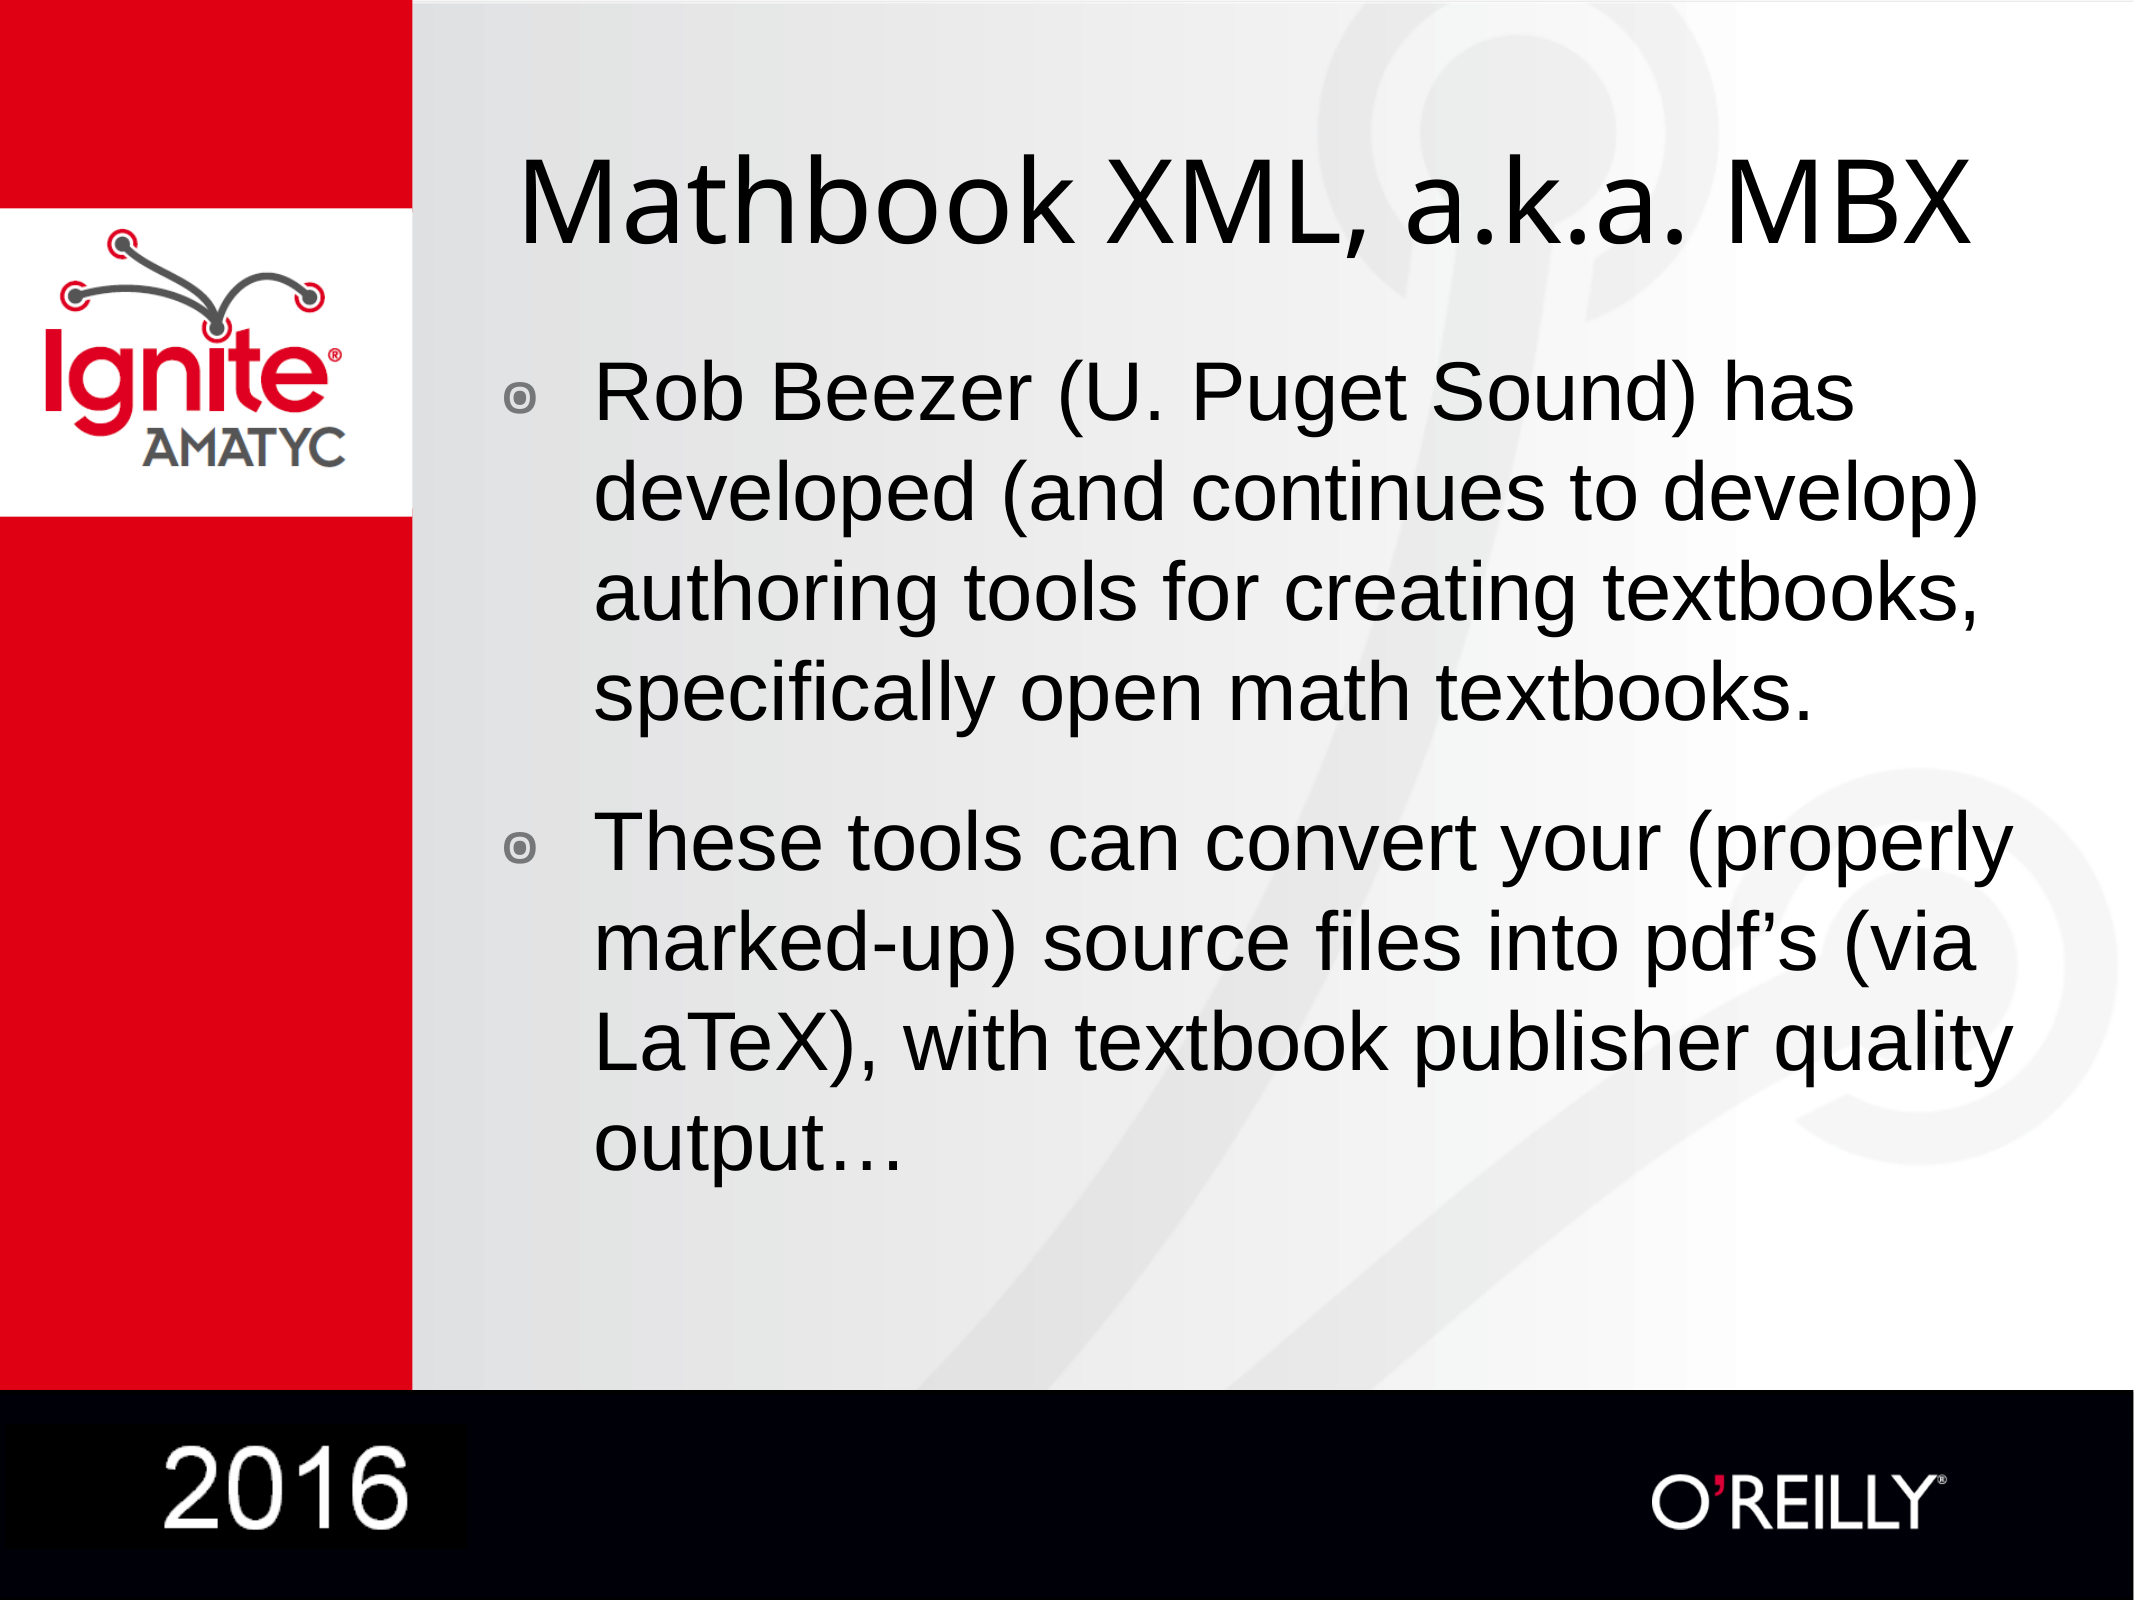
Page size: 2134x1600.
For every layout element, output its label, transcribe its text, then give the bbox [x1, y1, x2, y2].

picture [29, 219, 362, 483]
title Mathbook XML, a.k.a. MBX [466, 41, 2022, 276]
picture [1652, 1473, 1960, 1530]
picture [413, 0, 2134, 1390]
picture [5, 1424, 467, 1549]
list Rob Beezer (U. Puget Sound) has developed (and continues to develop) authoring tools for creating textbooks, specifically open math textbooks. These tools can convert your (properly marked-up) source files into pdf’s (via LaTeX), with textbook publisher quality output… [461, 328, 2026, 1380]
